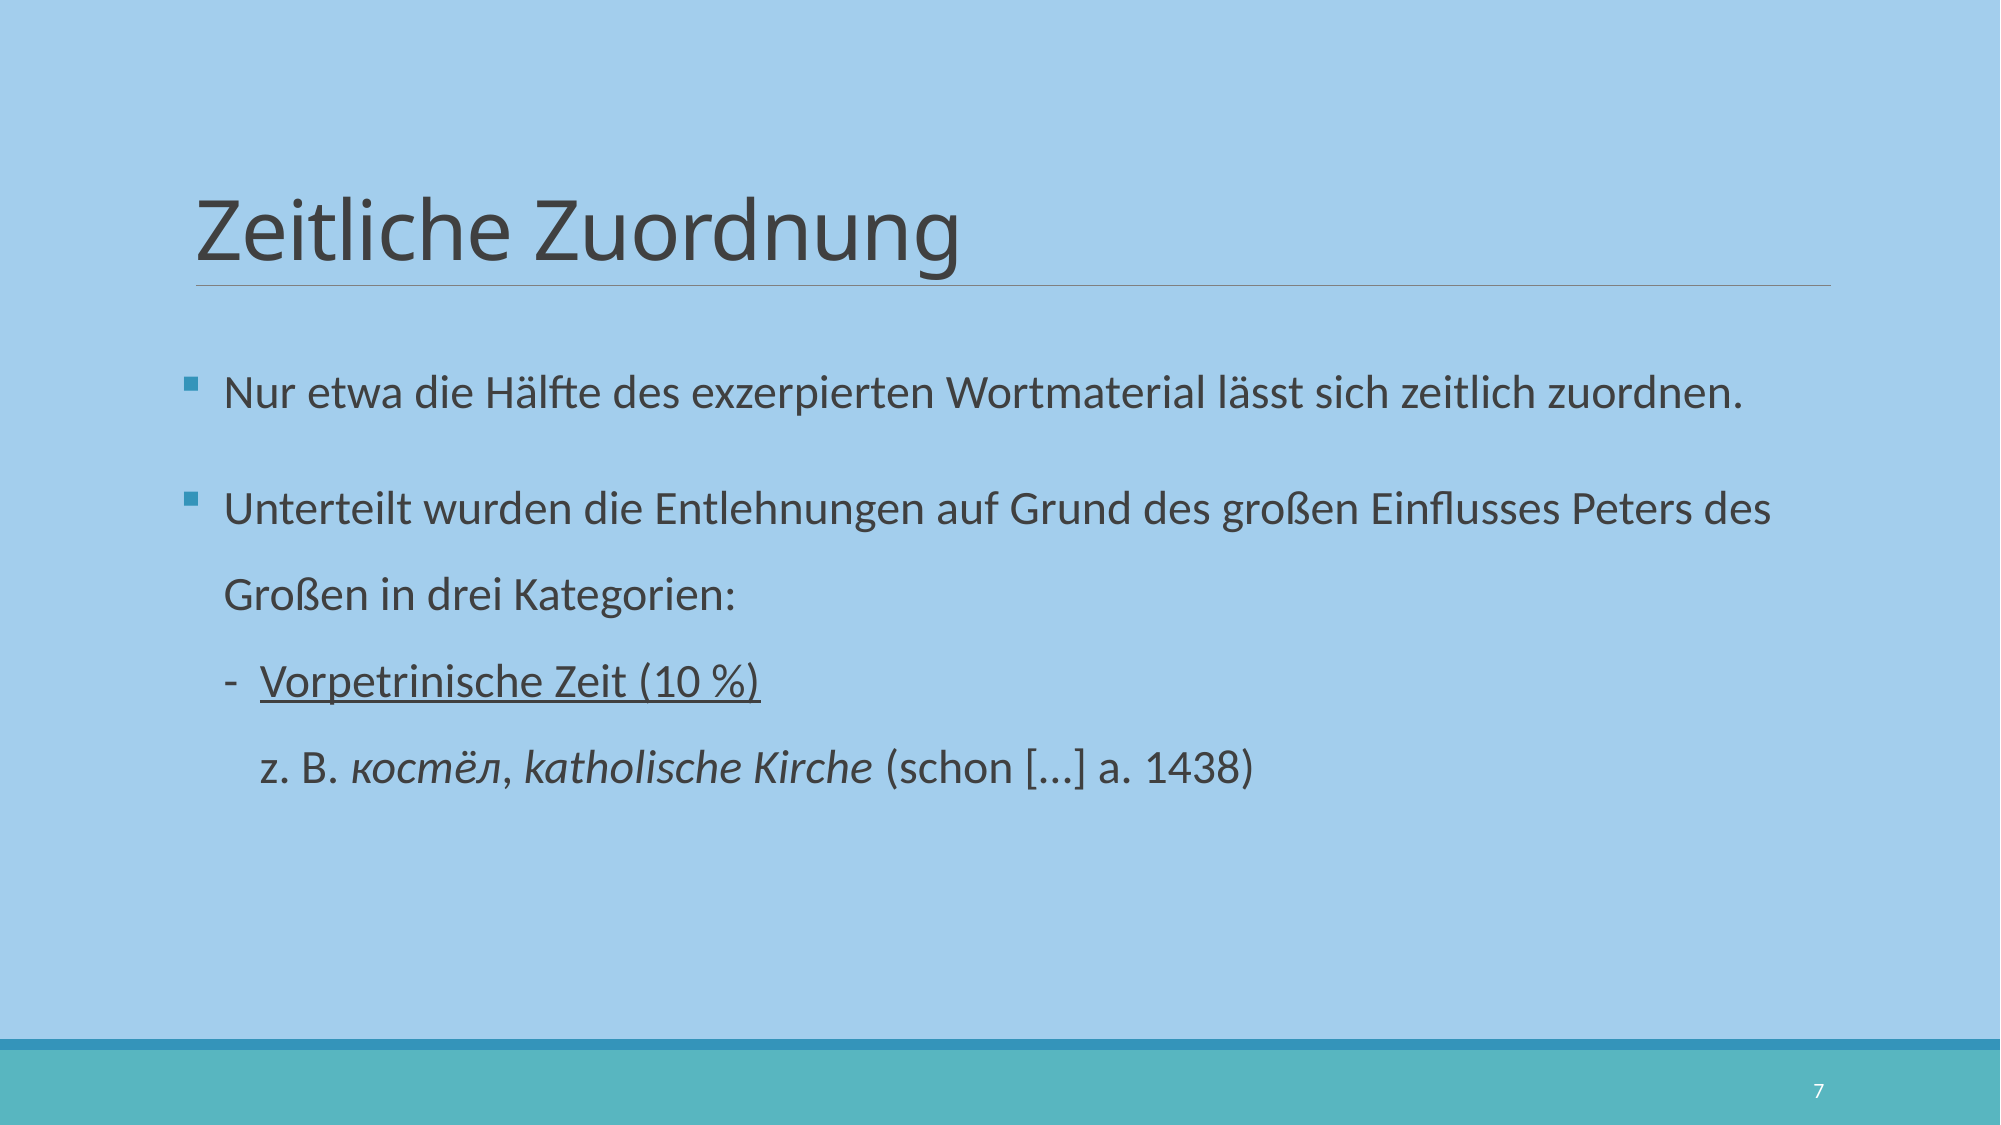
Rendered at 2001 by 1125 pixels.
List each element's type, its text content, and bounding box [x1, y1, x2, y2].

text_box [162, 311, 1163, 507]
title Zeitliche Zuordnung [180, 47, 1830, 285]
list Nur etwa die Hälfte des exzerpierten Wortmaterial lässt sich zeitlich zuordnen. Unterteilt wurden die Entlehnungen auf Grund des großen Einflusses Peters des Großen in drei Kategorien: - Vorpetrinische Zeit (10 %) z. B. костёл, katholische Kirche (schon […] a. 1438) [180, 302, 1830, 963]
slide_number 7 [1624, 1059, 1840, 1120]
